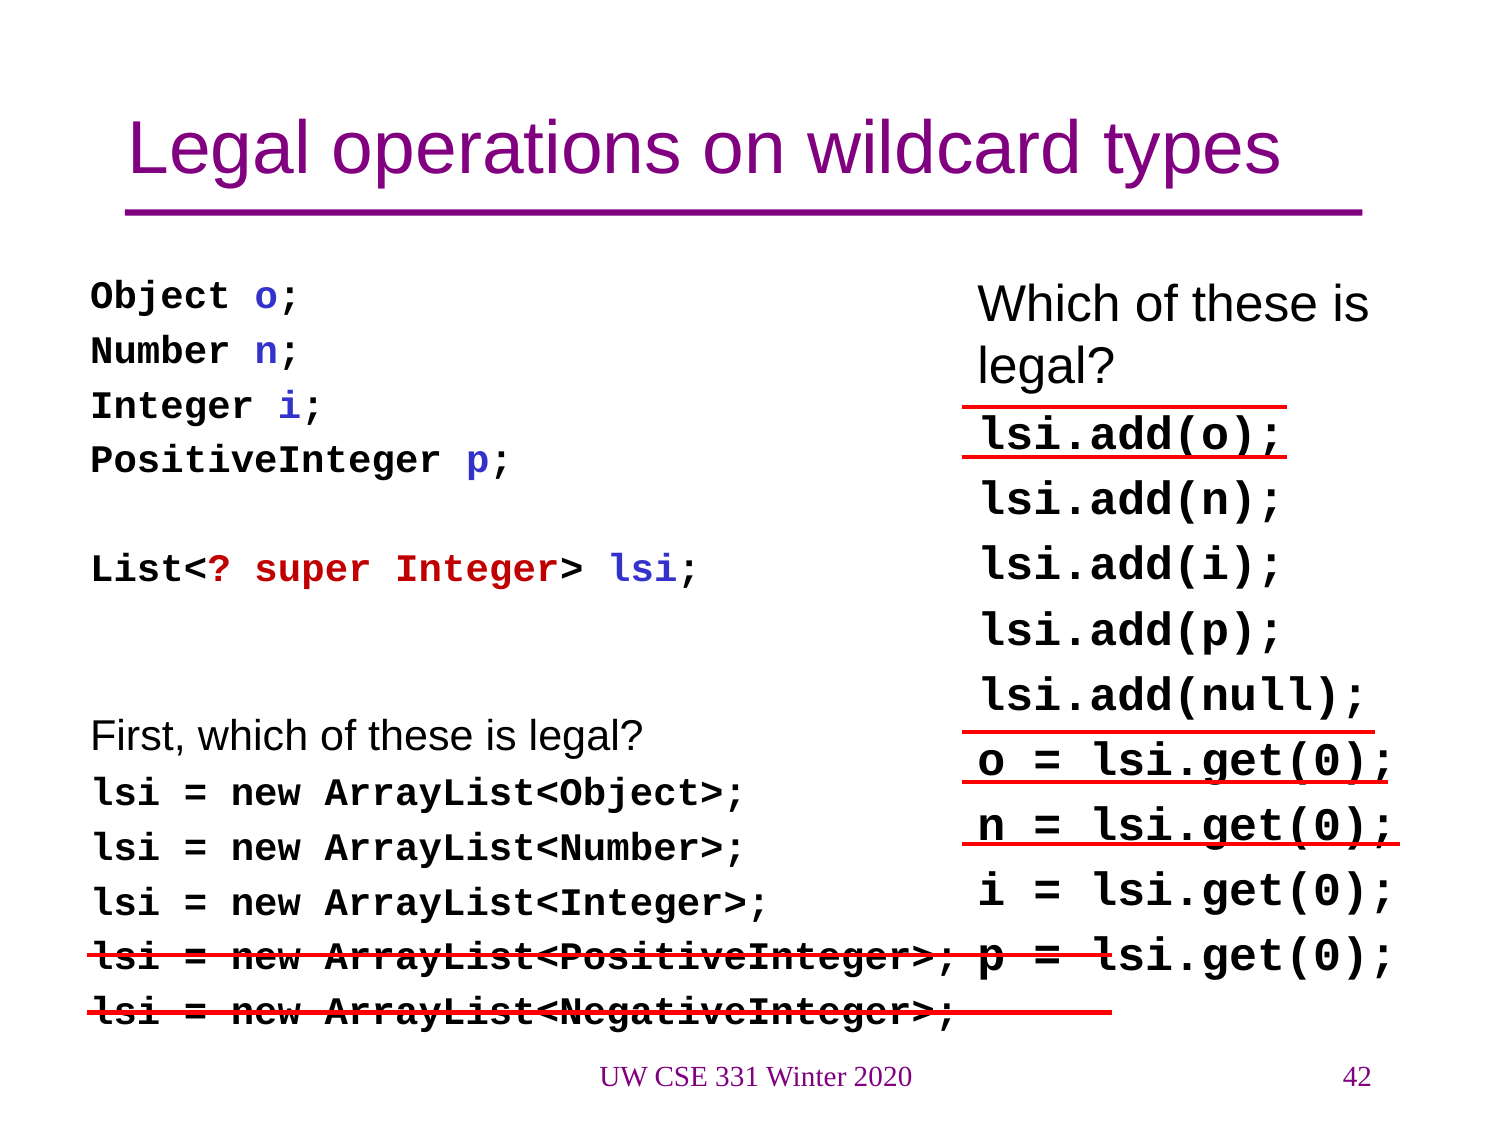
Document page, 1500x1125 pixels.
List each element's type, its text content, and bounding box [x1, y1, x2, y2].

footer UW CSE 331 Winter 2020 [474, 1049, 1038, 1125]
title Legal operations on wildcard types [112, 50, 1388, 238]
list Which of these is legal? lsi.add(o); lsi.add(n); lsi.add(i); lsi.add(p); lsi.add(null); o = lsi.get(0); n = lsi.get(0); i = lsi.get(0); p = lsi.get(0); [962, 262, 1475, 1005]
slide_number 42 [1074, 1049, 1388, 1125]
list Object o; Number n; Integer i; PositiveInteger p; List<? super Integer> lsi; First, which of these is legal? lsi = new ArrayList<Object>; lsi = new ArrayList<Number>; lsi = new ArrayList<Integer>; lsi = new ArrayList<PositiveInteger>; lsi = new ArrayList<NegativeInteger>; [75, 262, 1150, 1050]
